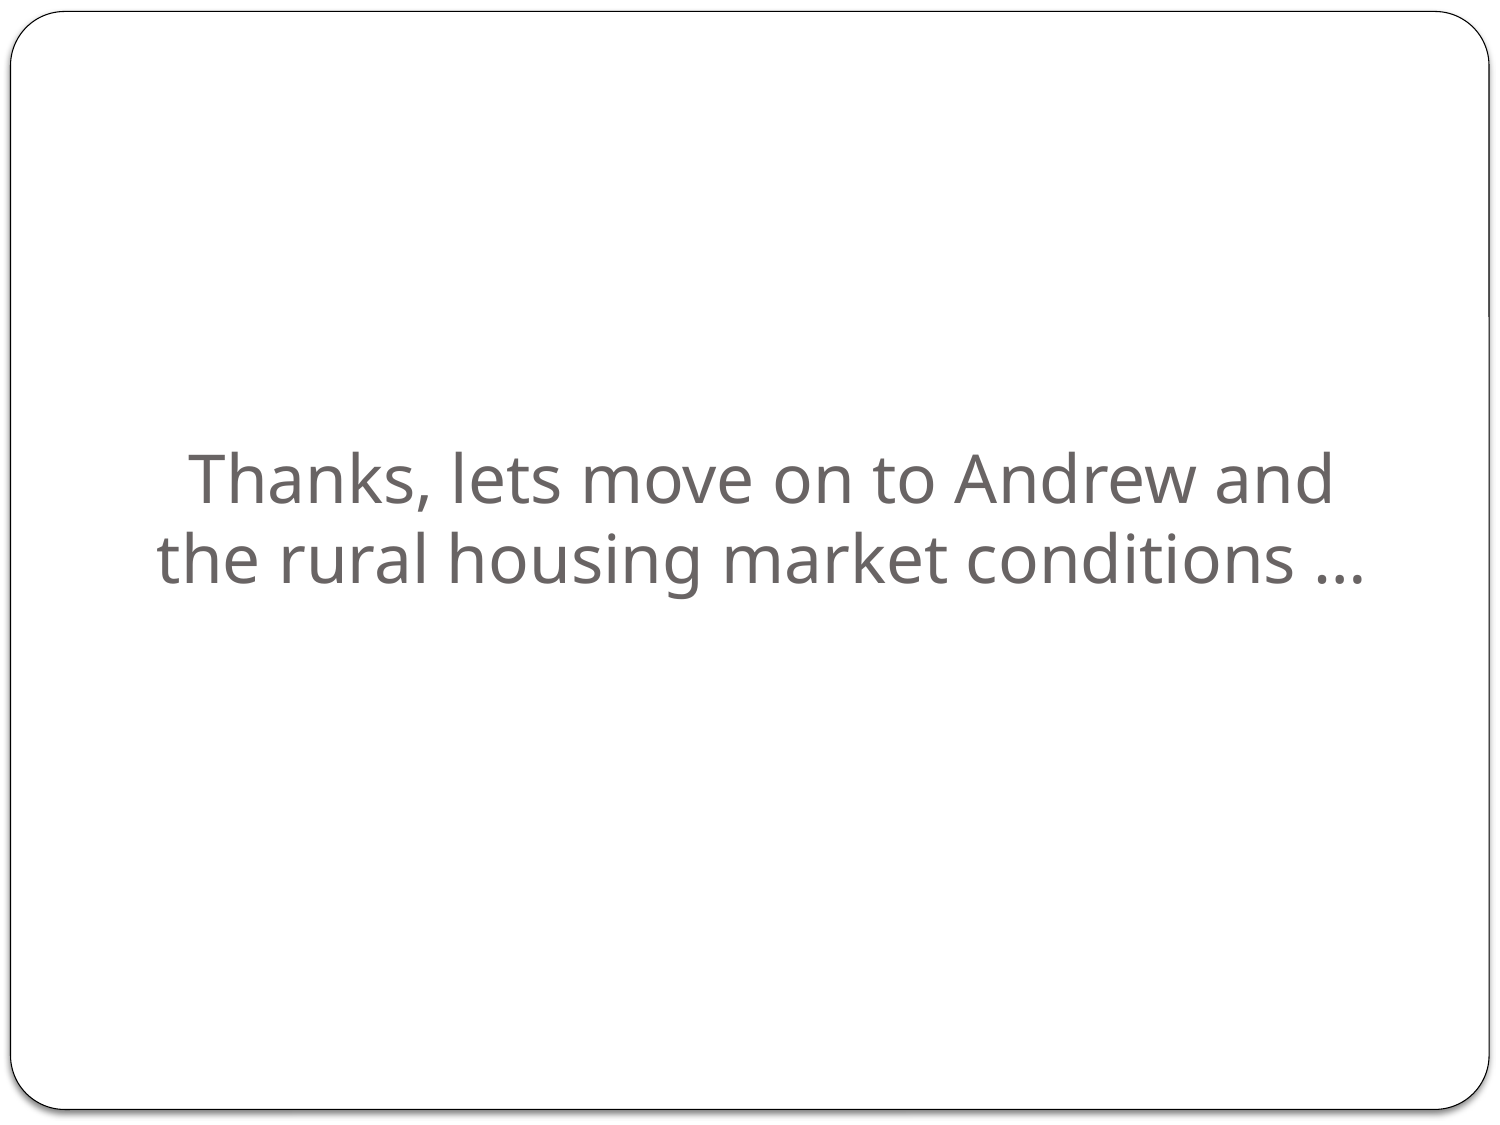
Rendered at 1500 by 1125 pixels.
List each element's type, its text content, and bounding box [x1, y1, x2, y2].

title Thanks, lets move on to Andrew and the rural housing market conditions … [125, 425, 1400, 613]
